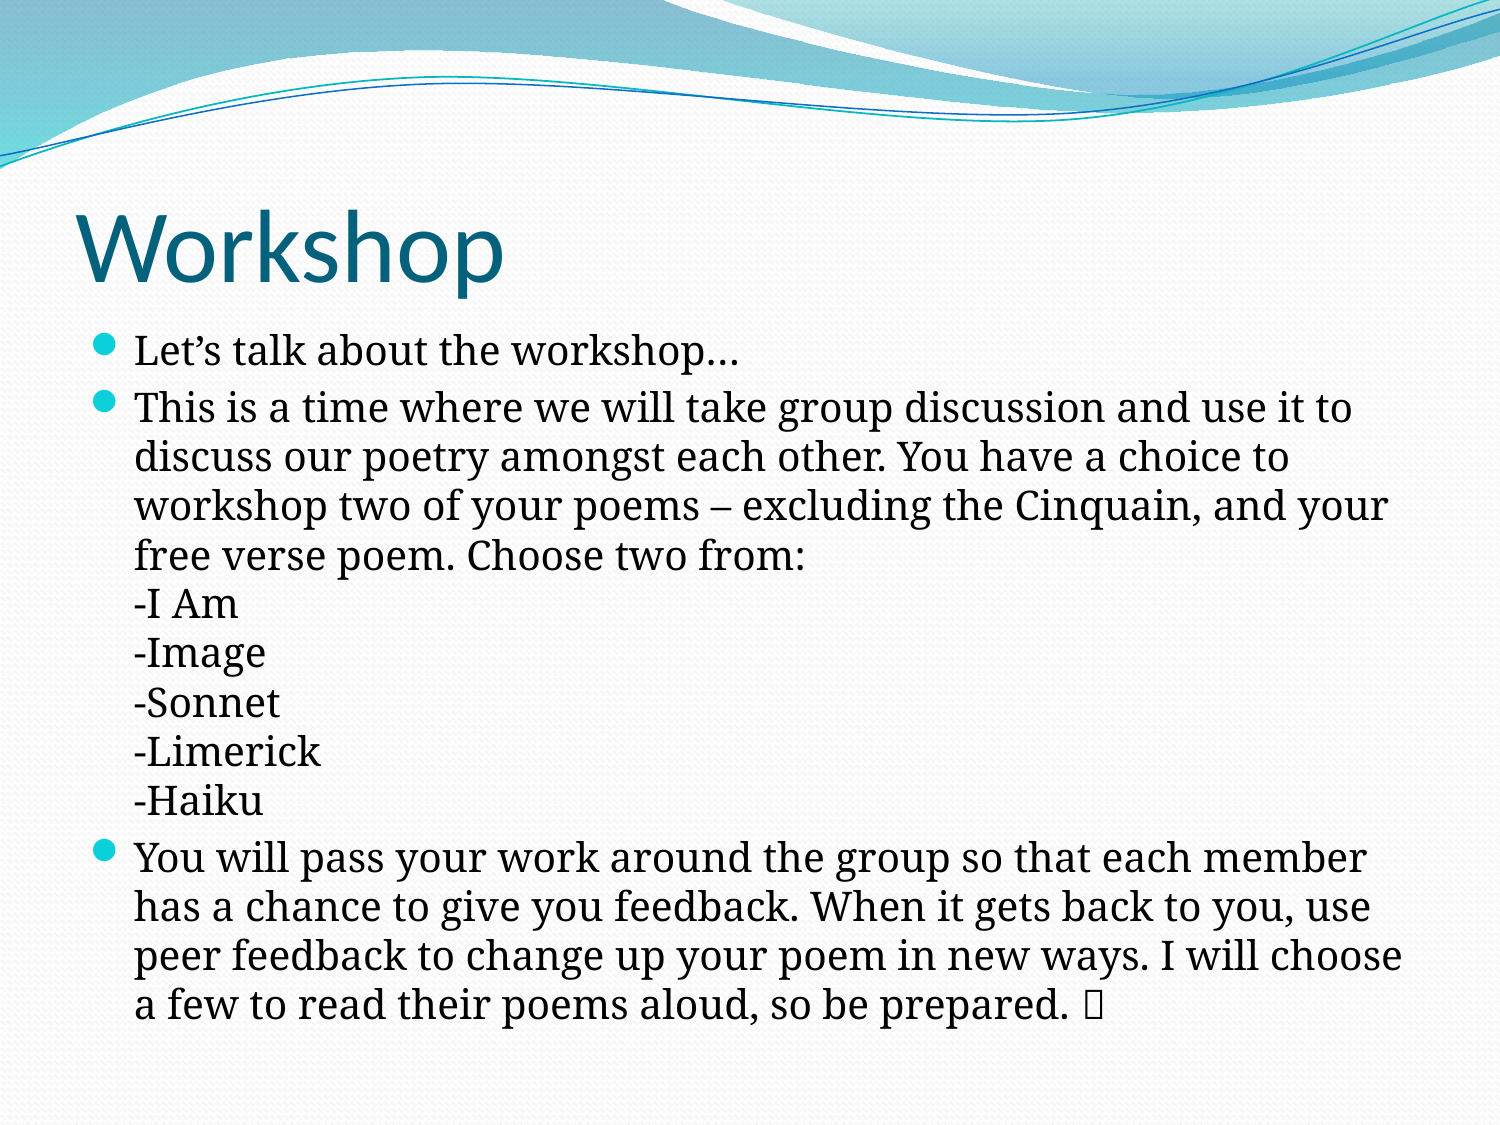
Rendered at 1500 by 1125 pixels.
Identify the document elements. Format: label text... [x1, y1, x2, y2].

title Workshop [75, 115, 1425, 303]
list Let’s talk about the workshop… This is a time where we will take group discussion and use it to discuss our poetry amongst each other. You have a choice to workshop two of your poems – excluding the Cinquain, and your free verse poem. Choose two from: -I Am -Image -Sonnet -Limerick -Haiku You will pass your work around the group so that each member has a chance to give you feedback. When it gets back to you, use peer feedback to change up your poem in new ways. I will choose a few to read their poems aloud, so be prepared.  [75, 317, 1425, 1038]
